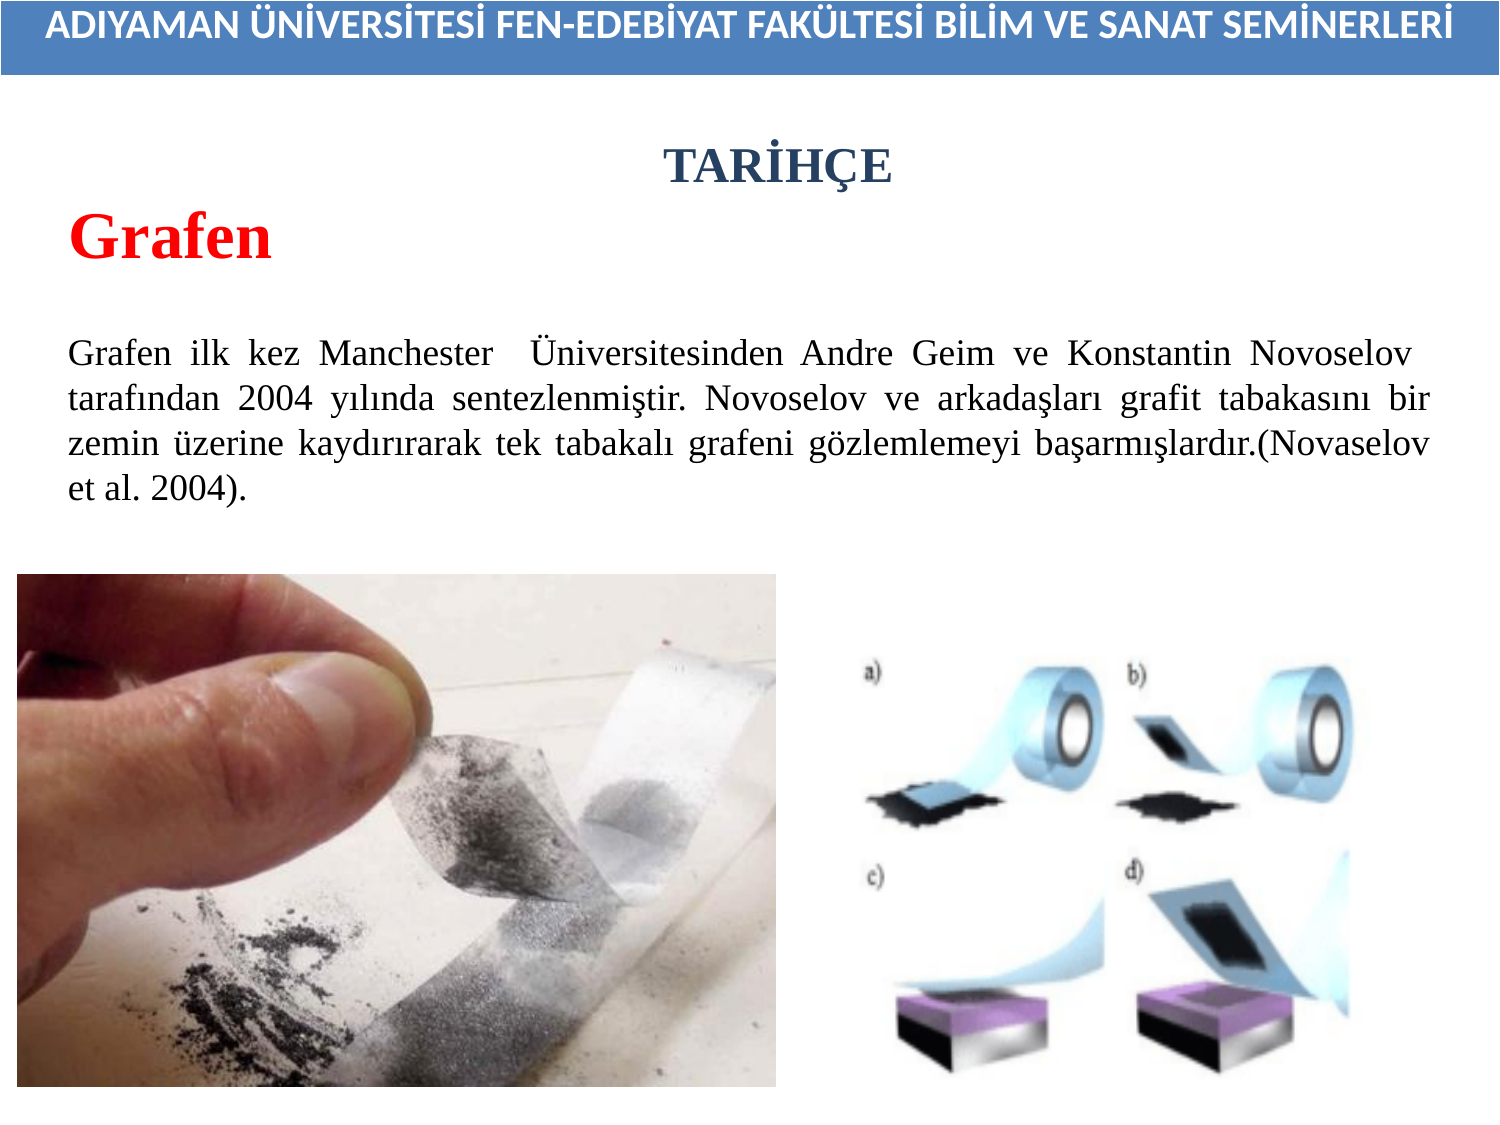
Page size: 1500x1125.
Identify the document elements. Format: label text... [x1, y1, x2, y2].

text_box Grafen [54, 184, 289, 280]
picture [17, 573, 1471, 1105]
text_box TARİHÇE [648, 124, 909, 200]
text_box Grafen ilk kez Manchester Üniversitesinden Andre Geim ve Konstantin Novoselov tarafından 2004 yılında sentezlenmiştir. Novoselov ve arkadaşları grafit tabakasını bir zemin üzerine kaydırırarak tek tabakalı grafeni gözlemlemeyi başarmışlardır.(Novaselov et al. 2004). [53, 320, 1447, 515]
table_header ADIYAMAN ÜNİVERSİTESİ FEN-EDEBİYAT FAKÜLTESİ BİLİM VE SANAT SEMİNERLERİ [1, 1, 1499, 75]
